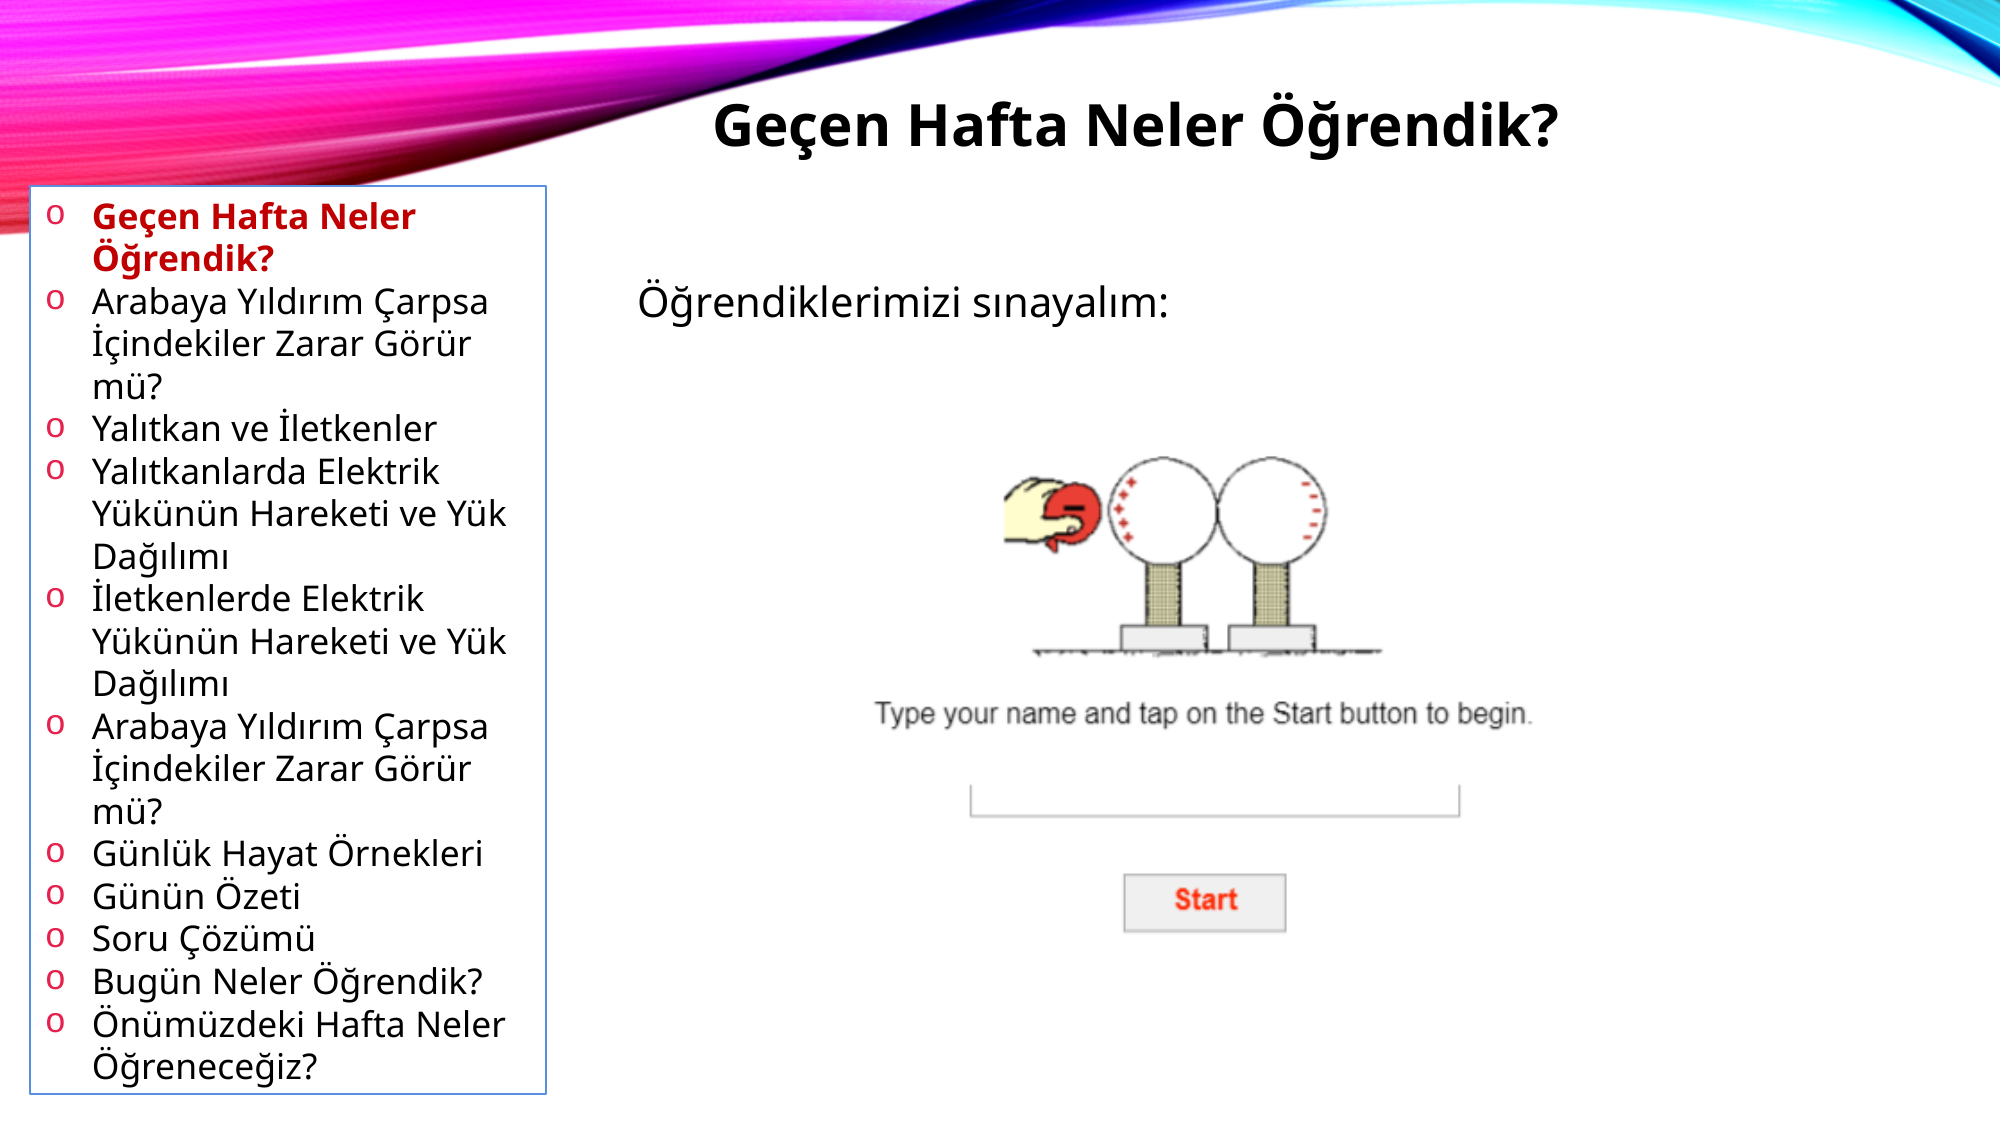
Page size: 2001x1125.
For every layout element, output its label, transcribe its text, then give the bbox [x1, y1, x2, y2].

picture [1890, 0, 2000, 75]
picture [0, 0, 2000, 237]
text_box Geçen Hafta Neler Öğrendik? Arabaya Yıldırım Çarpsa İçindekiler Zarar Görür mü? Yalıtkan ve İletkenler Yalıtkanlarda Elektrik Yükünün Hareketi ve Yük Dağılımı İletkenlerde Elektrik Yükünün Hareketi ve Yük Dağılımı Arabaya Yıldırım Çarpsa İçindekiler Zarar Görür mü? Günlük Hayat Örnekleri Günün Özeti Soru Çözümü Bugün Neler Öğrendik? Önümüzdeki Hafta Neler Öğreneceğiz? [29, 185, 547, 1095]
picture [802, 434, 1652, 967]
text_box Öğrendiklerimizi sınayalım: [622, 267, 1185, 333]
picture [1910, 0, 2000, 45]
text_box Geçen Hafta Neler Öğrendik? [697, 80, 1620, 166]
